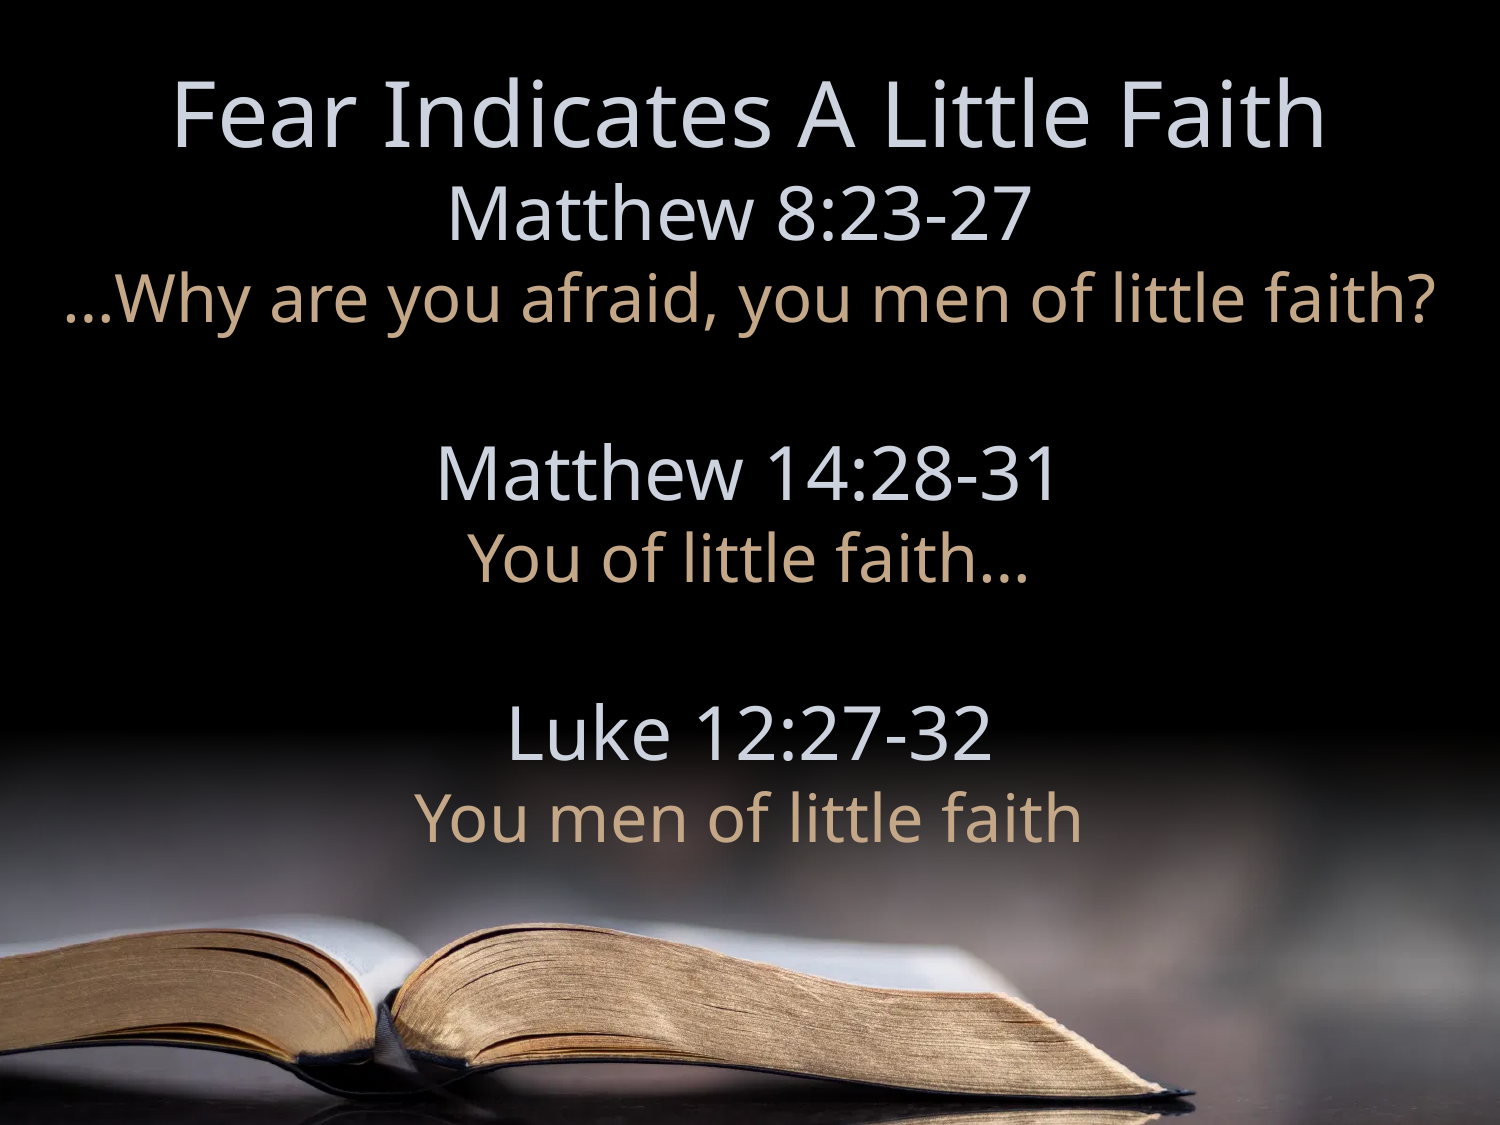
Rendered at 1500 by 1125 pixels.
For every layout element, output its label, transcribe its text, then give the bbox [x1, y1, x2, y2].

picture [0, 728, 1500, 1125]
text_box Fear Indicates A Little Faith Matthew 8:23-27 …Why are you afraid, you men of little faith? Matthew 14:28-31 You of little faith… Luke 12:27-32 You men of little faith [29, 48, 1471, 728]
